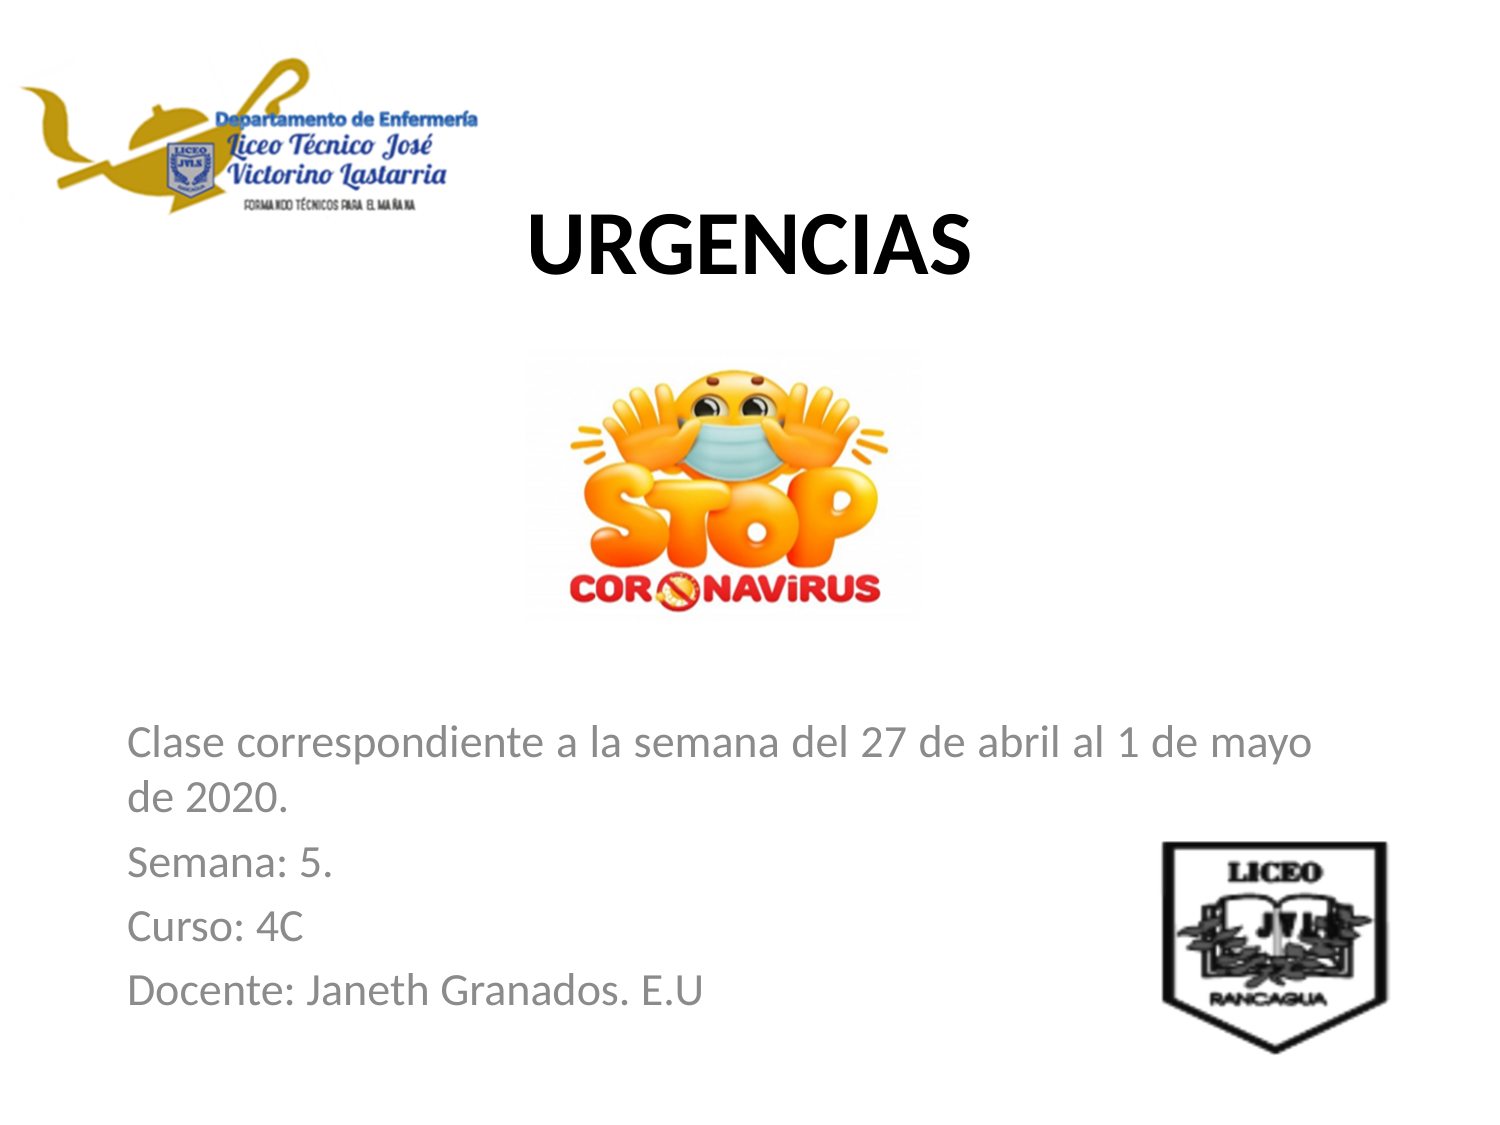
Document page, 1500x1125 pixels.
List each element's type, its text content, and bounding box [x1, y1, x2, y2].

picture [1151, 833, 1403, 1066]
picture [525, 349, 922, 623]
picture [6, 42, 503, 230]
title URGENCIAS [112, 137, 1388, 339]
subtitle Clase correspondiente a la semana del 27 de abril al 1 de mayo de 2020. Semana: 5. Curso: 4C Docente: Janeth Granados. E.U [112, 704, 1329, 1024]
